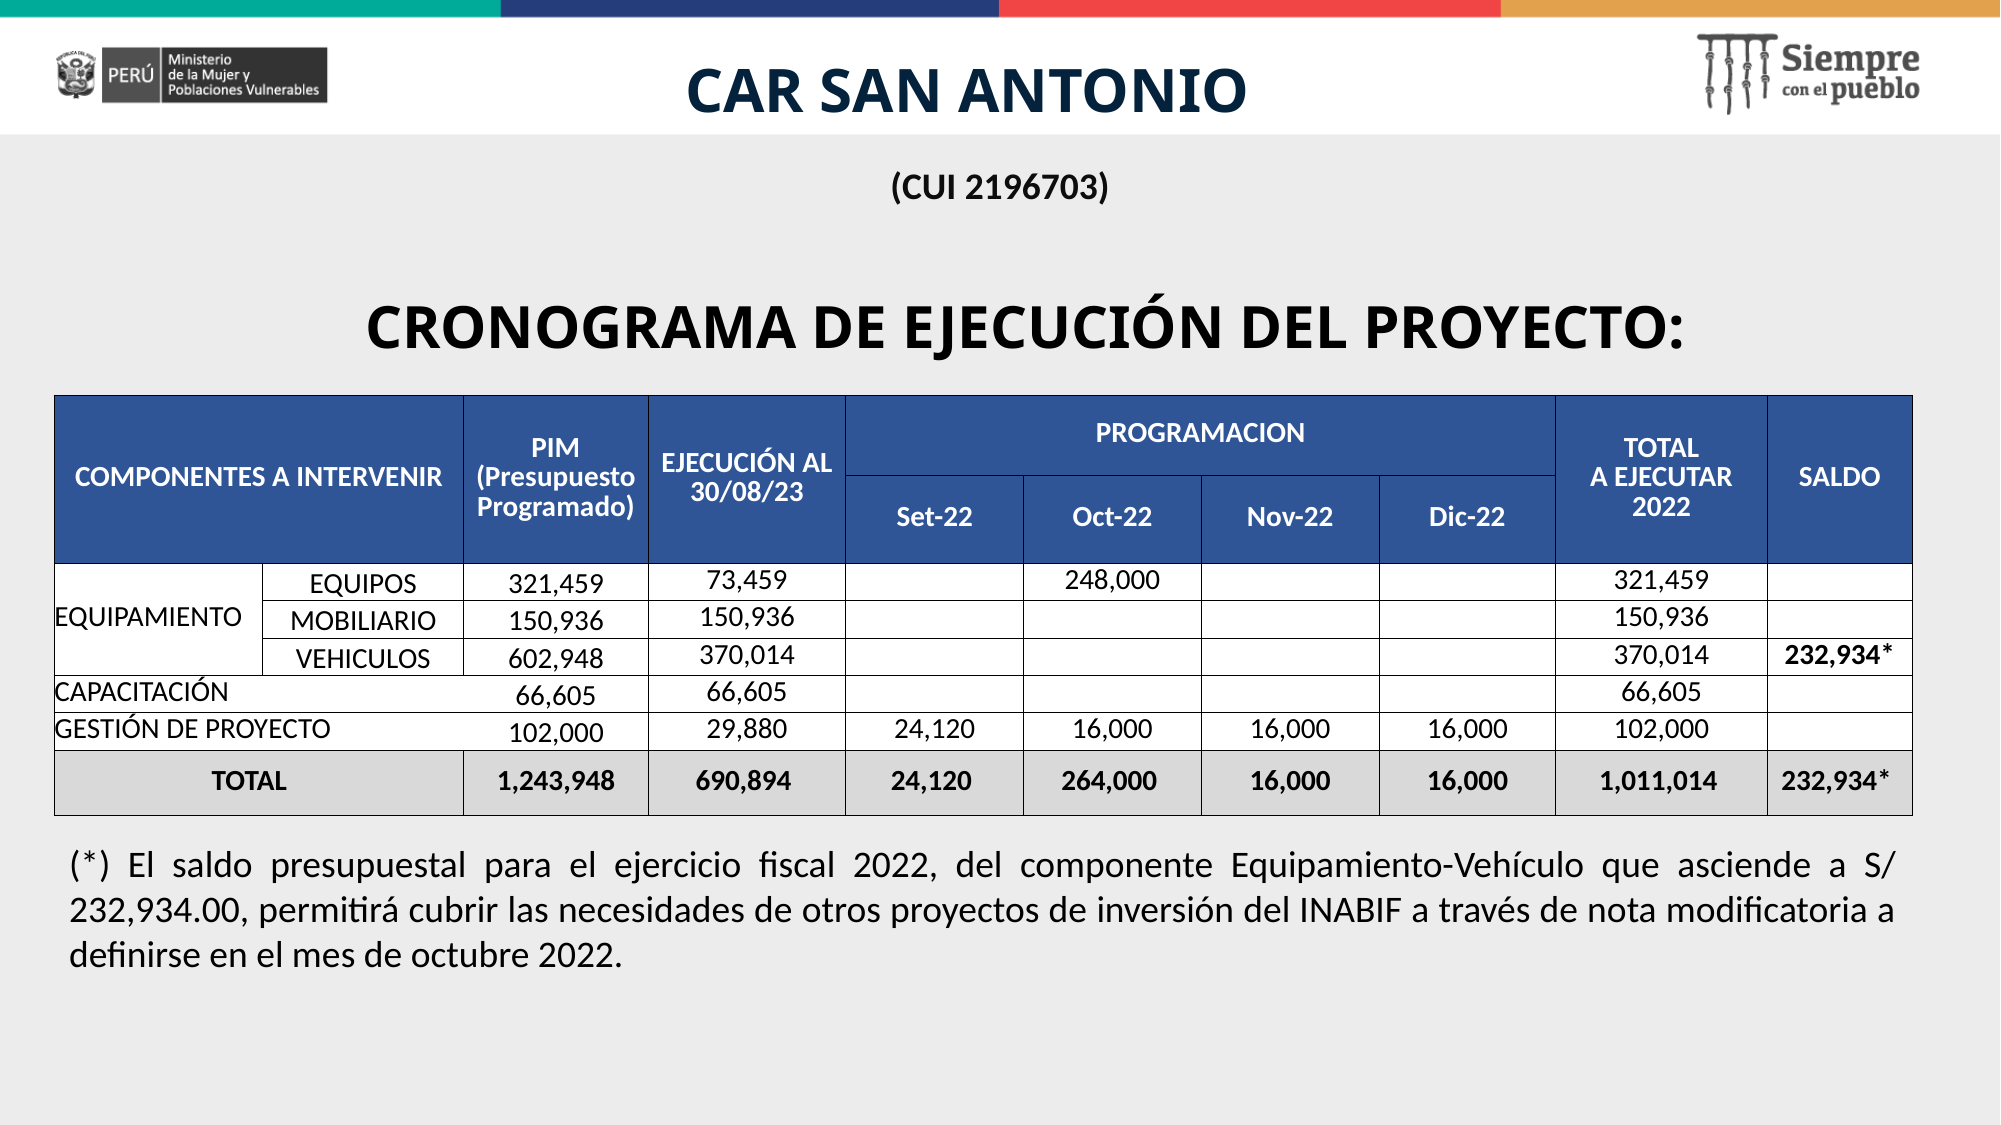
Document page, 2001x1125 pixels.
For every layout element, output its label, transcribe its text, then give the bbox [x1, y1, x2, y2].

table_cell 150,936 [649, 601, 845, 638]
table_cell [1768, 713, 1912, 750]
table_cell Oct-22 [1024, 476, 1201, 563]
table_cell 66,605 [1556, 676, 1767, 712]
text_box CRONOGRAMA DE EJECUCIÓN DEL PROYECTO: [235, 282, 1814, 368]
table_cell 248,000 [1024, 564, 1201, 600]
table_cell 102,000 [1556, 713, 1767, 750]
table_cell EQUIPAMIENTO [55, 564, 262, 675]
table_cell MOBILIARIO [263, 601, 463, 638]
table_cell 24,120 [846, 751, 1023, 815]
table_cell 73,459 [649, 564, 845, 600]
table_cell [1202, 639, 1379, 675]
list (CUI 2196703) [803, 159, 1196, 218]
table_cell 24,120 [846, 713, 1023, 750]
table_cell 1,243,948 [464, 751, 648, 815]
picture [0, 0, 2000, 1125]
table_cell 29,880 [649, 713, 845, 750]
table_header PIM (Presupuesto Programado) [464, 396, 648, 563]
table_cell TOTAL [55, 751, 463, 815]
table_cell 16,000 [1380, 713, 1555, 750]
table_cell 16,000 [1380, 751, 1555, 815]
table_header COMPONENTES A INTERVENIR [55, 396, 463, 563]
table_cell [1024, 676, 1201, 712]
table_cell 370,014 [1556, 639, 1767, 675]
table_cell 1,011,014 [1556, 751, 1767, 815]
table_cell Set-22 [846, 476, 1023, 563]
table_cell [1380, 601, 1555, 638]
table_cell Nov-22 [1202, 476, 1379, 563]
table_cell 16,000 [1024, 713, 1201, 750]
table_cell [1380, 564, 1555, 600]
table_cell 602,948 [464, 639, 648, 675]
title CAR SAN ANTONIO [670, 12, 1330, 134]
table_cell [846, 639, 1023, 675]
table_cell 370,014 [649, 639, 845, 675]
table_cell [846, 601, 1023, 638]
table_cell Dic-22 [1380, 476, 1555, 563]
table_cell [1768, 564, 1912, 600]
table_cell 264,000 [1024, 751, 1201, 815]
table_cell 232,934* [1768, 751, 1912, 815]
table_cell 102,000 [464, 713, 648, 750]
table_header EJECUCIÓN AL 30/08/23 [649, 396, 845, 563]
table_cell 66,605 [464, 676, 648, 712]
table_cell [1202, 676, 1379, 712]
table_cell [1768, 676, 1912, 712]
table_cell [1024, 601, 1201, 638]
table_cell [846, 676, 1023, 712]
table_cell [1202, 564, 1379, 600]
table_header SALDO [1768, 396, 1912, 563]
table_cell 232,934* [1768, 639, 1912, 675]
table_cell [1380, 676, 1555, 712]
table_cell [1024, 639, 1201, 675]
table_cell 321,459 [1556, 564, 1767, 600]
table_cell [846, 564, 1023, 600]
table_cell 150,936 [1556, 601, 1767, 638]
table_cell 690,894 [649, 751, 845, 815]
table_cell 16,000 [1202, 713, 1379, 750]
table_cell 150,936 [464, 601, 648, 638]
table_cell 66,605 [649, 676, 845, 712]
text_box (*) El saldo presupuestal para el ejercicio fiscal 2022, del componente Equipamiento-Vehículo que asciende a S/ 232,934.00, permitirá cubrir las necesidades de otros proyectos de inversión del INABIF a través de nota modificatoria a definirse en el mes de octubre 2022. [54, 832, 1913, 983]
table_cell EQUIPOS [263, 564, 463, 600]
table_header TOTAL A EJECUTAR 2022 [1556, 396, 1767, 563]
table_cell [1202, 601, 1379, 638]
table_cell [1768, 601, 1912, 638]
table_cell 16,000 [1202, 751, 1379, 815]
table_cell 321,459 [464, 564, 648, 600]
table_cell [1380, 639, 1555, 675]
table_cell VEHICULOS [263, 639, 463, 675]
table_cell CAPACITACIÓN [55, 676, 464, 712]
table_cell GESTIÓN DE PROYECTO [55, 713, 464, 750]
table_header PROGRAMACION [846, 396, 1555, 475]
